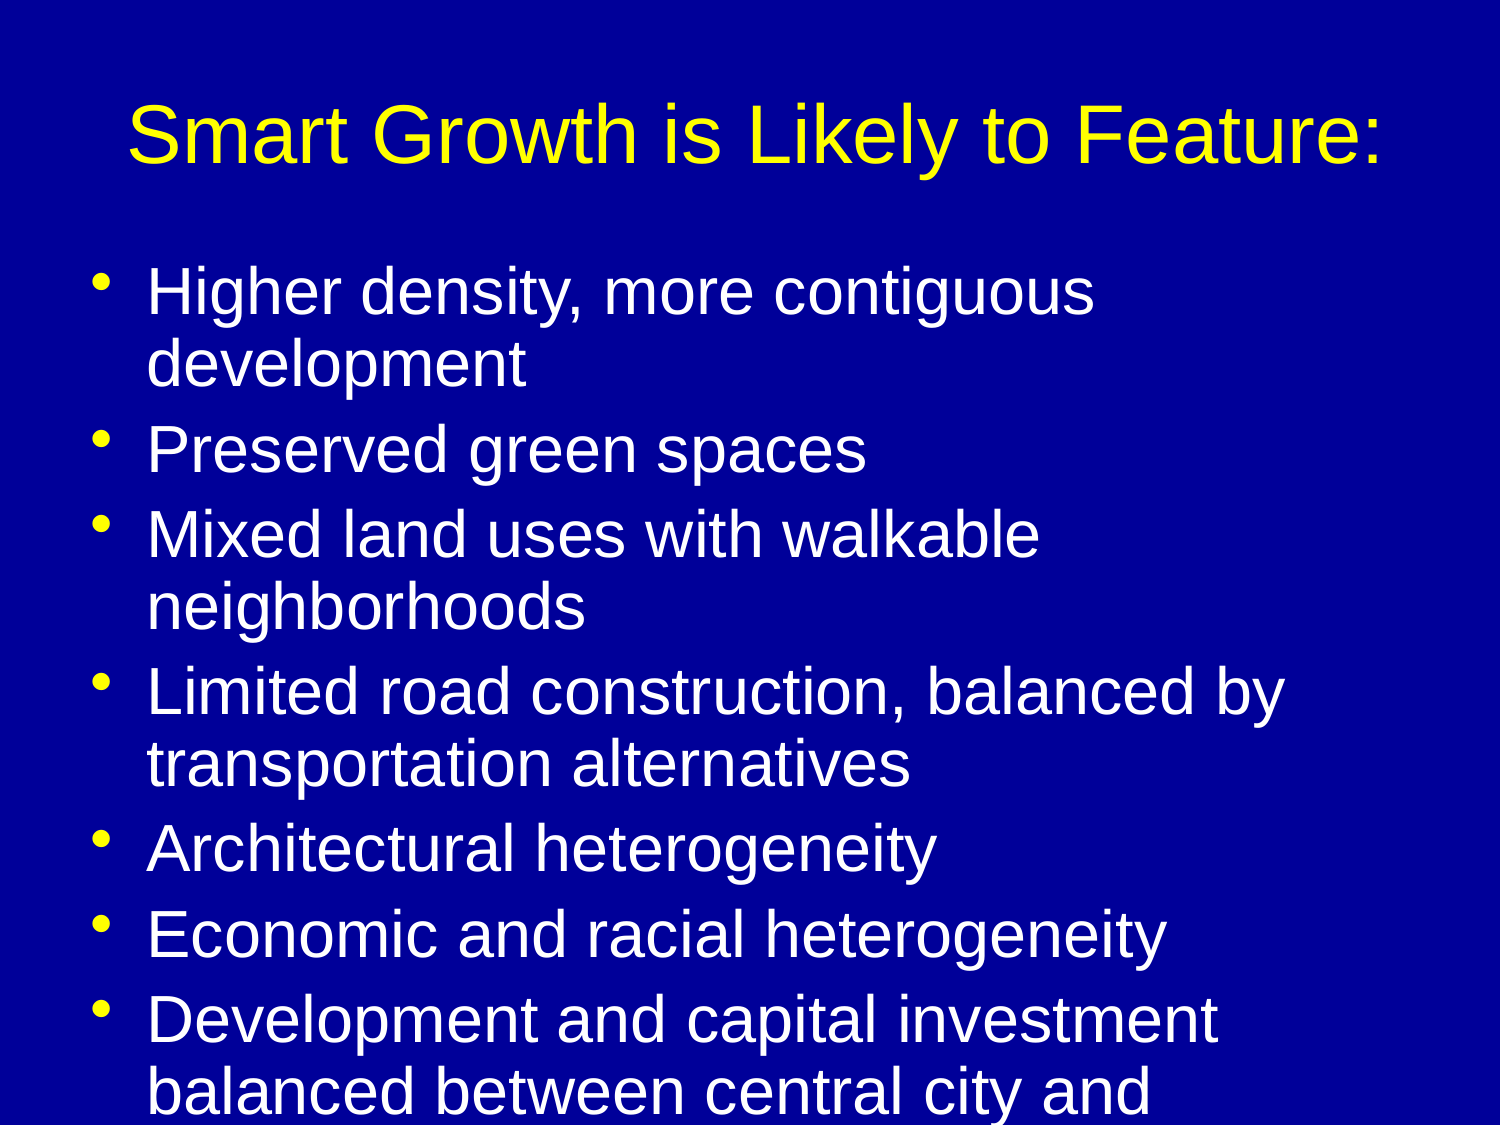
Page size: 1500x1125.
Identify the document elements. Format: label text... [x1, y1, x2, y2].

list Higher density, more contiguous development Preserved green spaces Mixed land uses with walkable neighborhoods Limited road construction, balanced by transportation alternatives Architectural heterogeneity Economic and racial heterogeneity Development and capital investment balanced between central city and periphery Effective, coordinated regional planning [74, 249, 1463, 1001]
title Smart Growth is Likely to Feature: [74, 72, 1438, 188]
